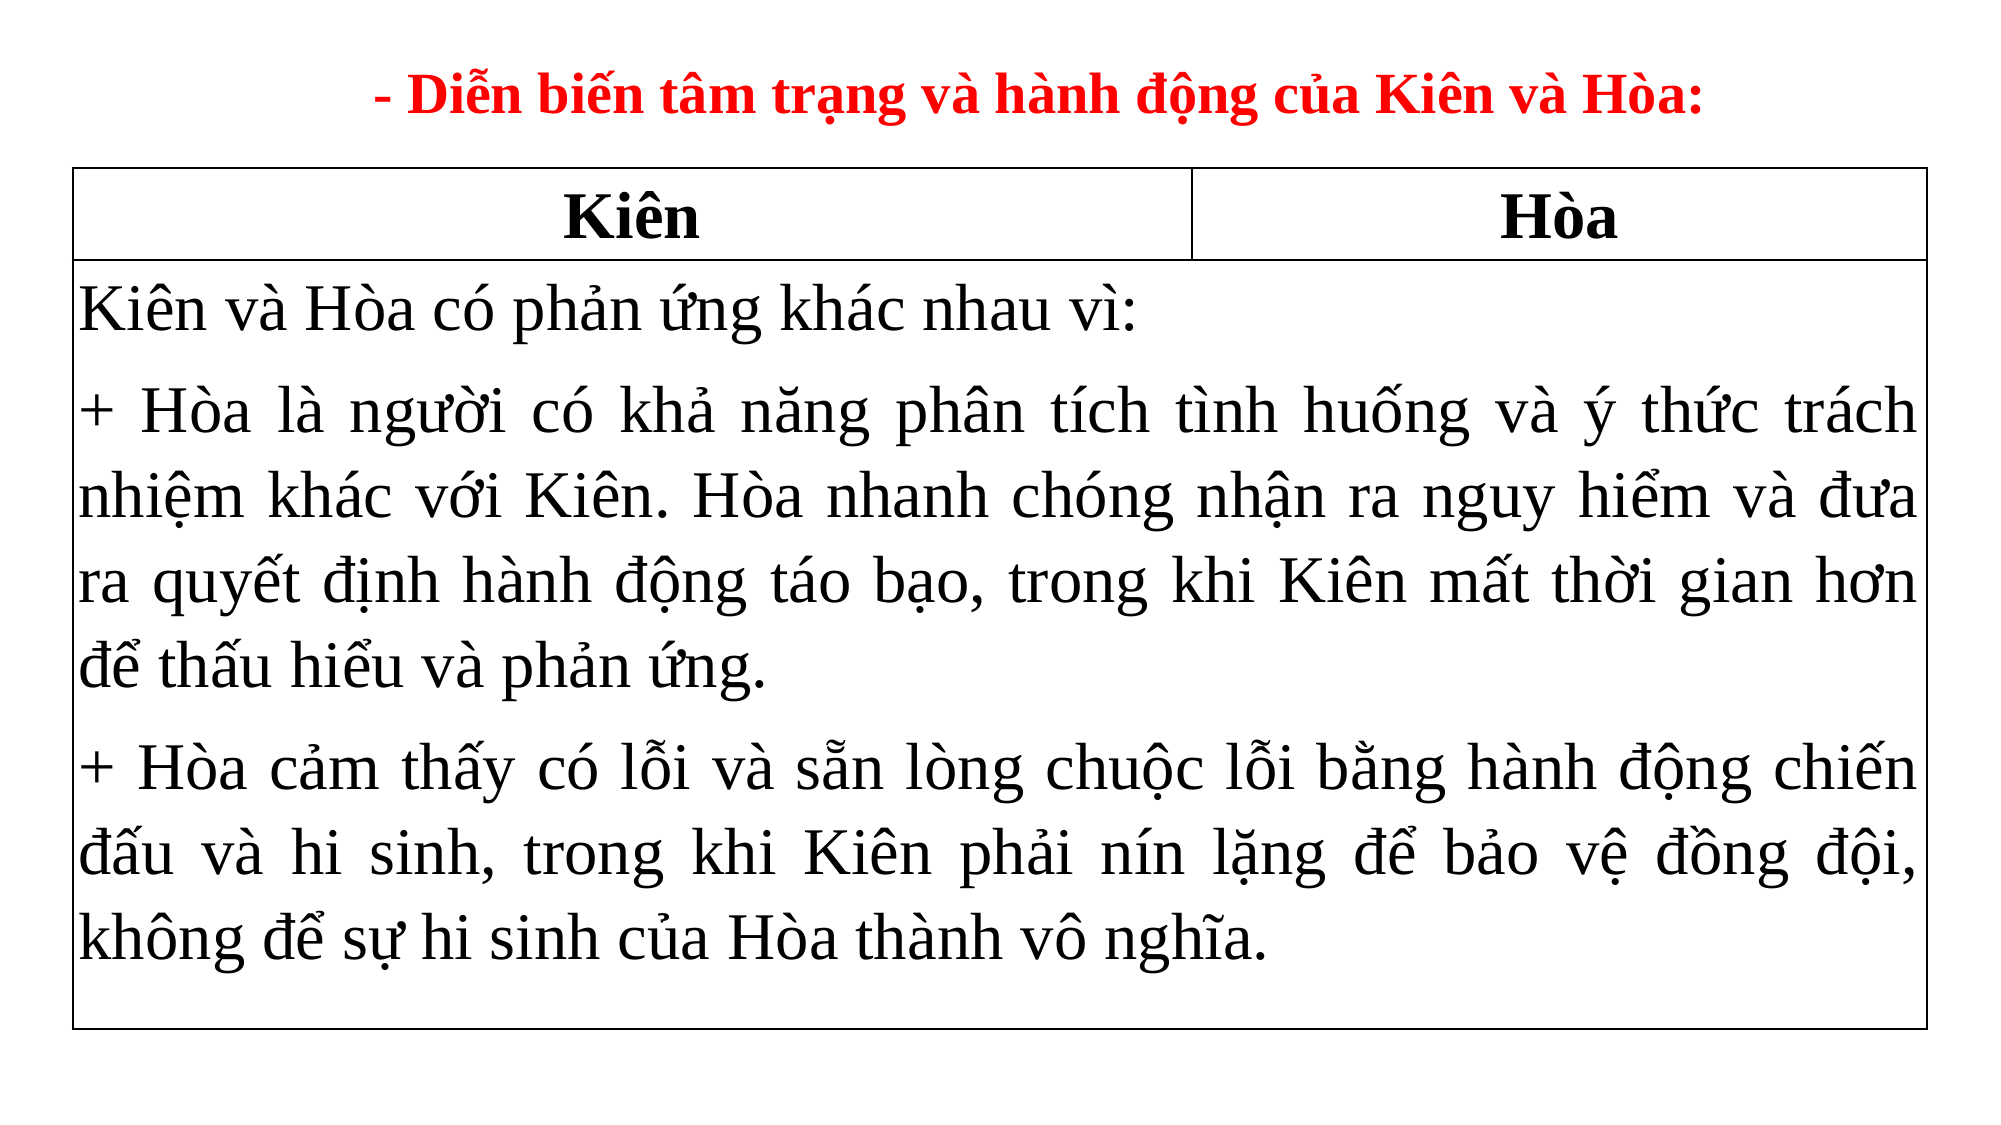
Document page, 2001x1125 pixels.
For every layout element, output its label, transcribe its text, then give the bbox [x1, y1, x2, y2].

text_box - Diễn biến tâm trạng và hành động của Kiên và Hòa: [358, 37, 1788, 133]
table_header Kiên [74, 169, 1191, 259]
table_cell Kiên và Hòa có phản ứng khác nhau vì: + Hòa là người có khả năng phân tích tình huống và ý thức trách nhiệm khác với Kiên. Hòa nhanh chóng nhận ra nguy hiểm và đưa ra quyết định hành động táo bạo, trong khi Kiên mất thời gian hơn để thấu hiểu và phản ứng. + Hòa cảm thấy có lỗi và sẵn lòng chuộc lỗi bằng hành động chiến đấu và hi sinh, trong khi Kiên phải nín lặng để bảo vệ đồng đội, không để sự hi sinh của Hòa thành vô nghĩa. [74, 261, 1926, 1028]
table_header Hòa [1193, 169, 1926, 259]
